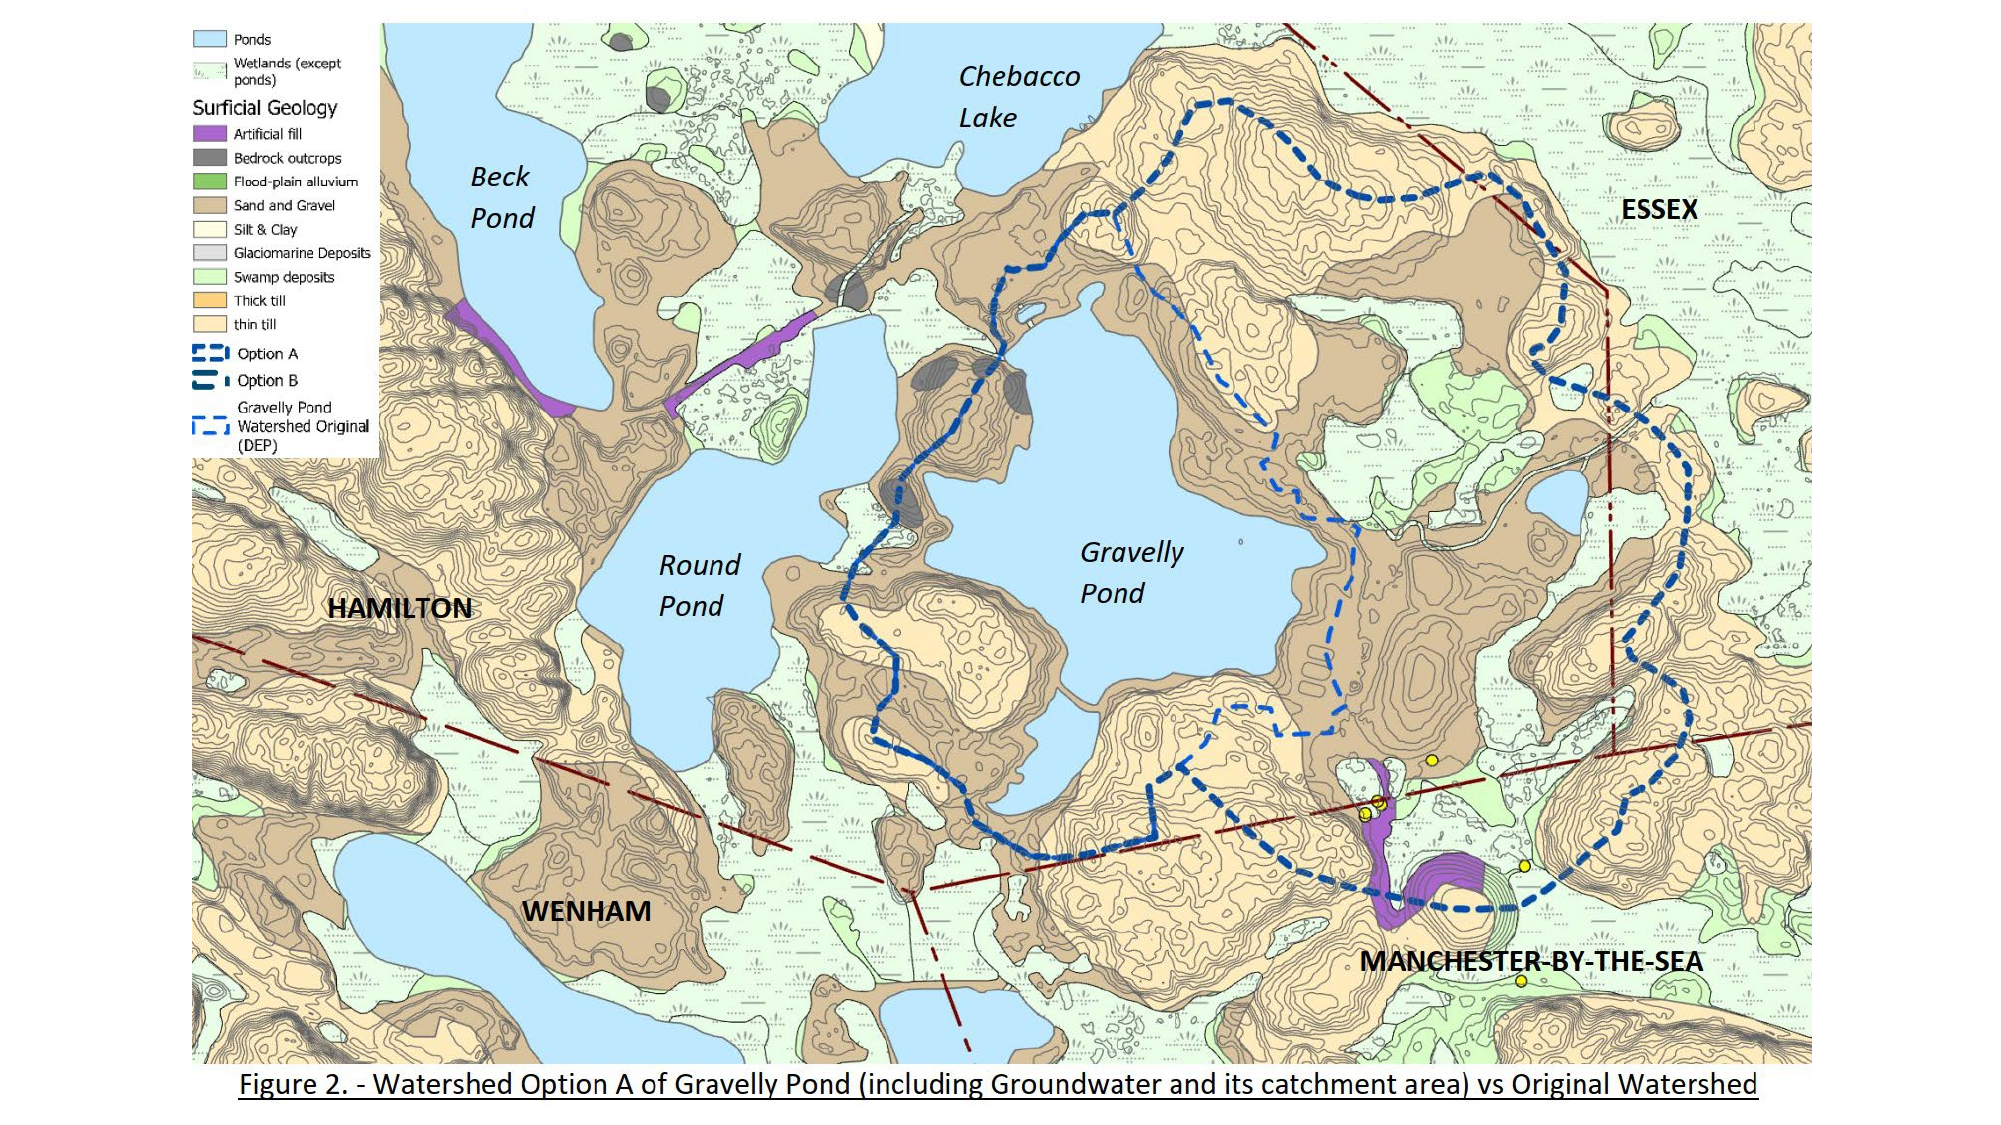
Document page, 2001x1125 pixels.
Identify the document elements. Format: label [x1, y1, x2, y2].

picture [192, 8, 1812, 1106]
